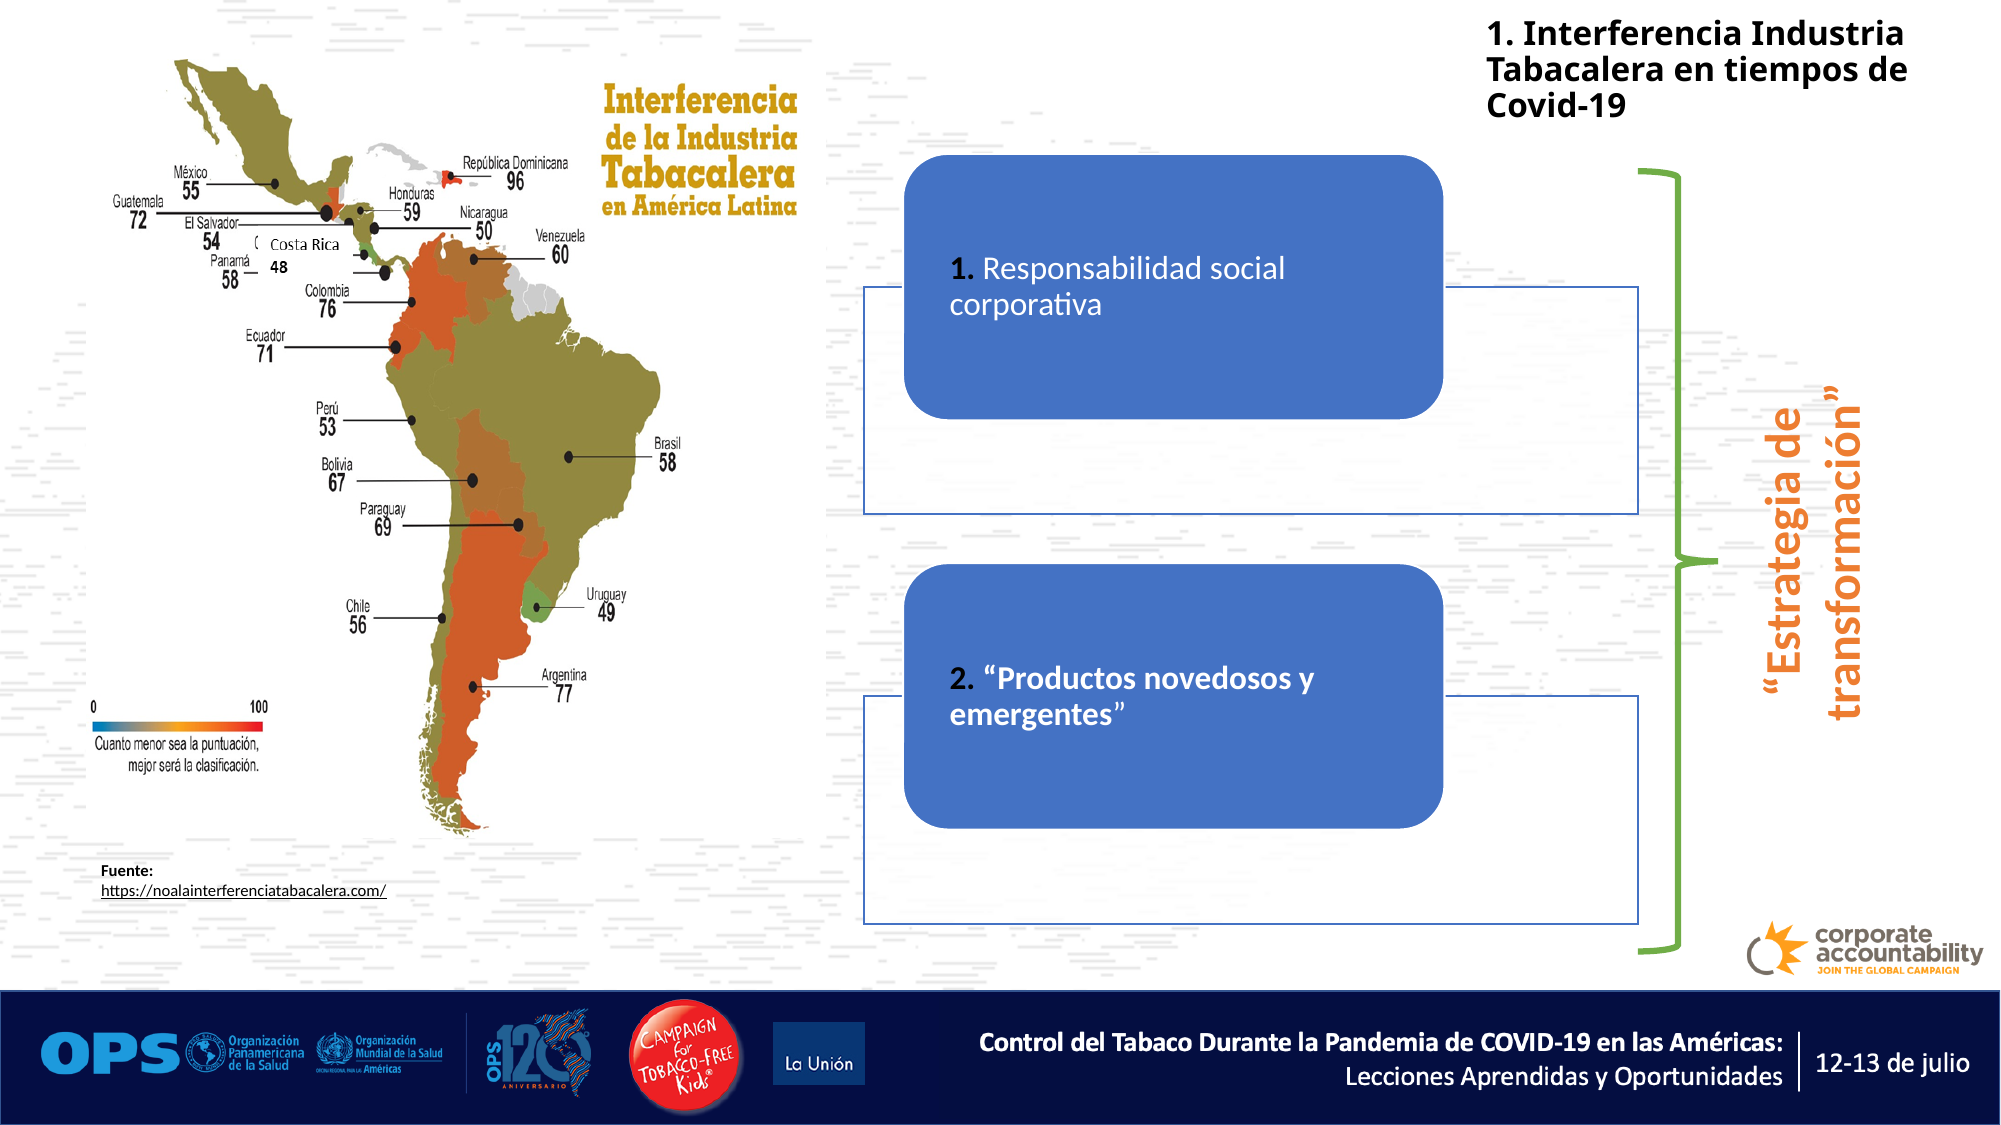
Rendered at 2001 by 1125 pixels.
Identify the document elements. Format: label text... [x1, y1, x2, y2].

text_box “Estrategia de transformación” [1742, 273, 1878, 831]
text_box [1637, 170, 1719, 952]
picture [41, 998, 865, 1117]
picture [939, 997, 1994, 1119]
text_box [1734, 913, 2000, 990]
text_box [864, 150, 1638, 928]
text_box Fuente: https://noalainterferenciatabacalera.com/ [86, 852, 453, 908]
title 1. Interferencia Industria Tabacalera en tiempos de Covid-19 [1471, 4, 2000, 138]
picture [0, 0, 2001, 990]
